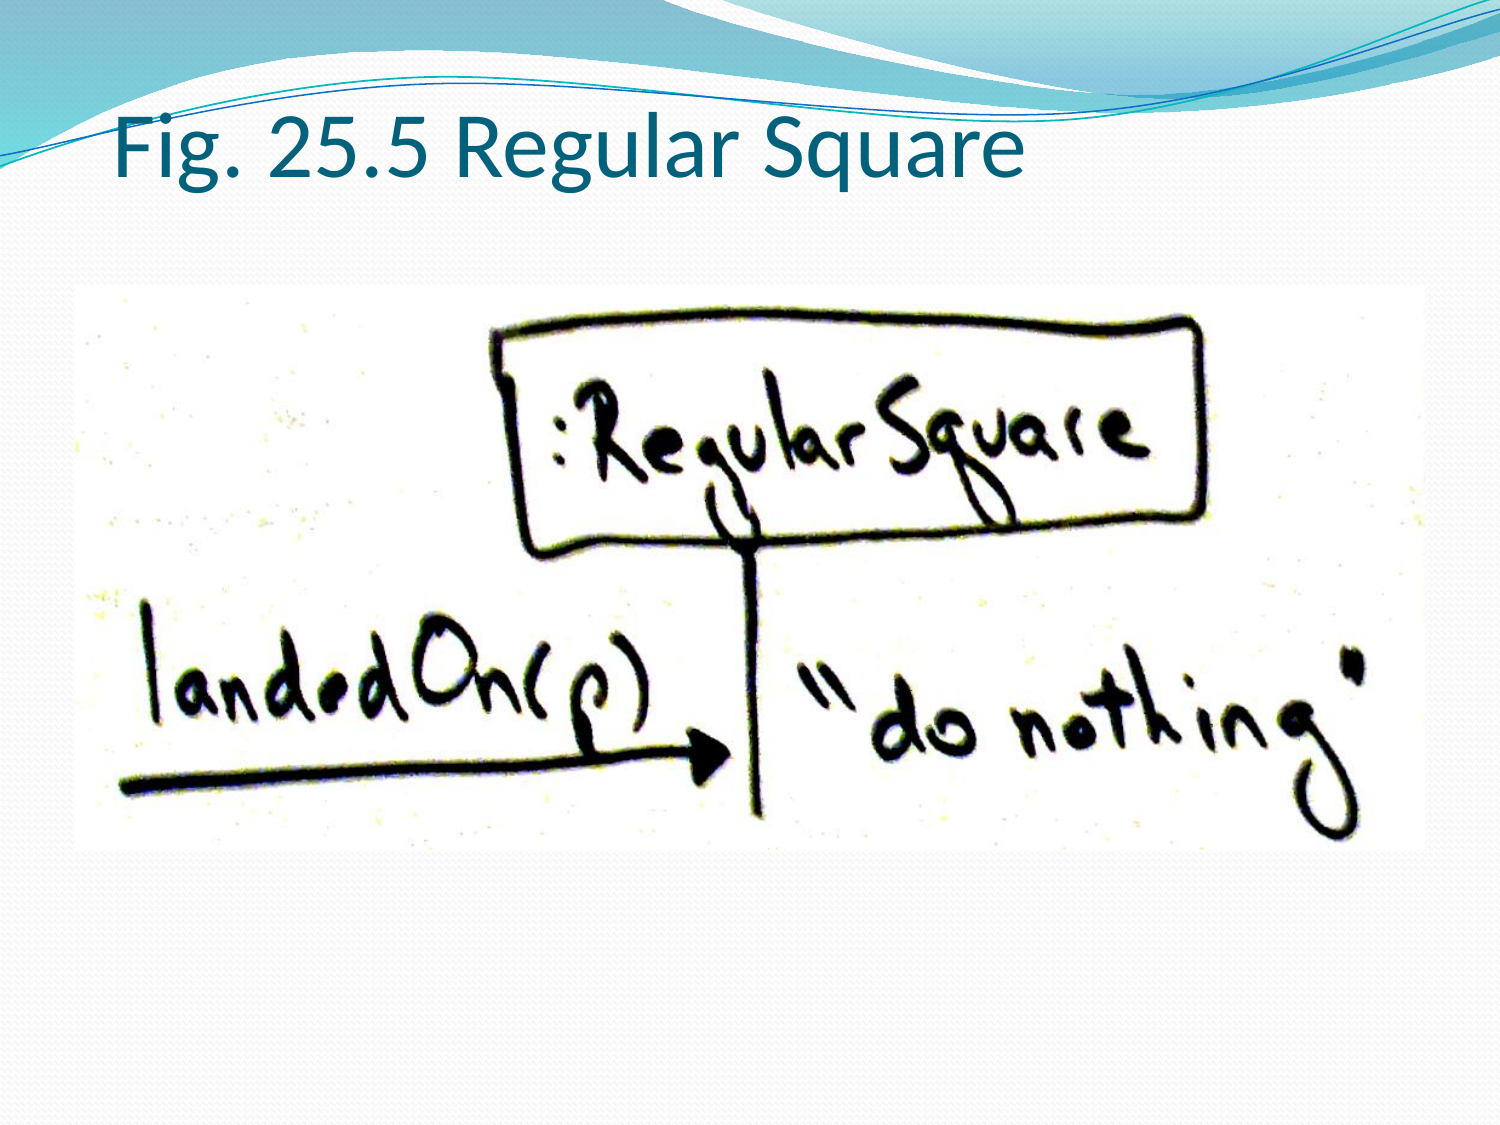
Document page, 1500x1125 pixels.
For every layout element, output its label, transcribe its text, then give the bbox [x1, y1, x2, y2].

title Fig. 25.5 Regular Square [112, 100, 1463, 197]
picture [74, 285, 1426, 851]
